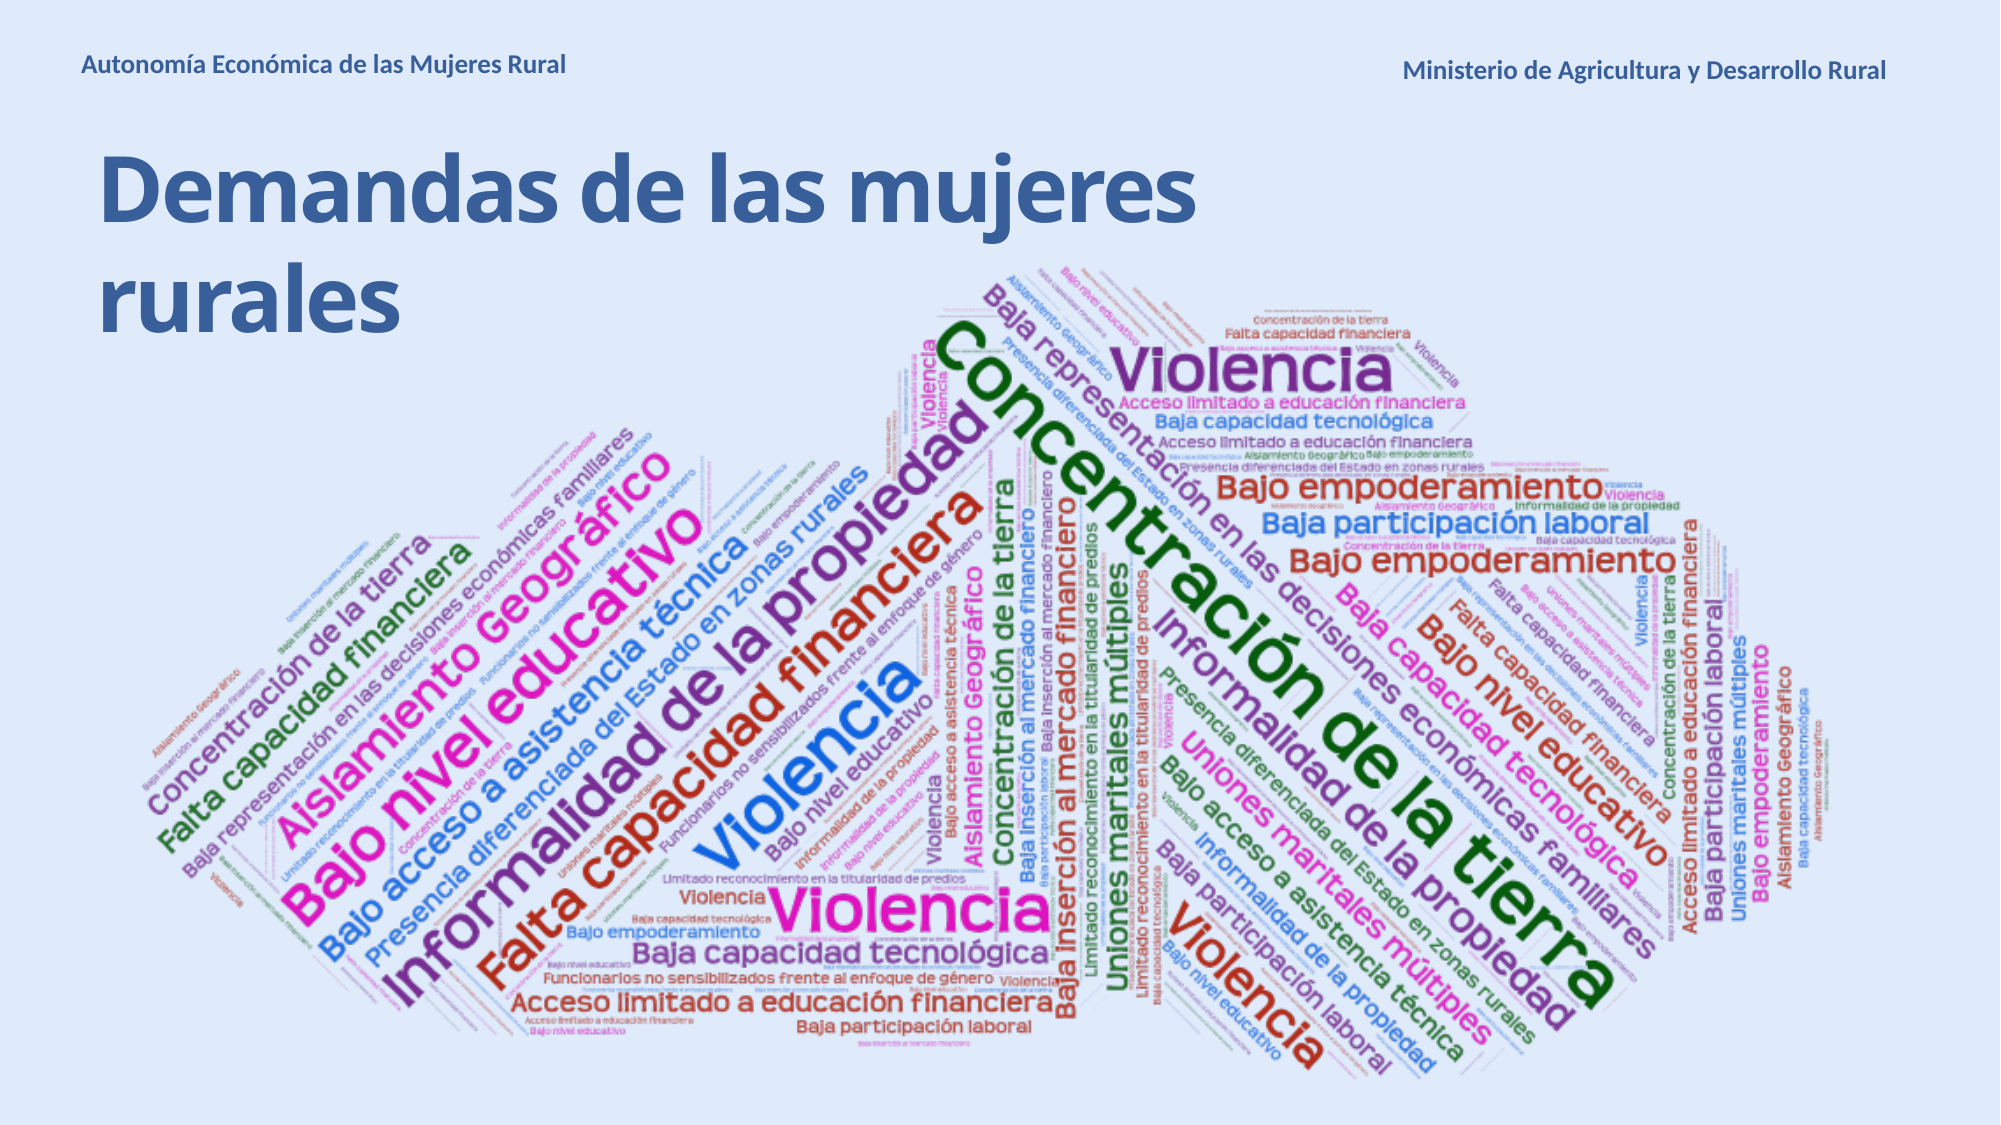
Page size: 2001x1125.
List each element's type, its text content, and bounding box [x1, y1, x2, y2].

text_box Demandas de las mujeres rurales [81, 123, 1536, 359]
text_box Ministerio de Agricultura y Desarrollo Rural [1387, 44, 1902, 93]
text_box Autonomía Económica de las Mujeres Rural [66, 38, 617, 86]
picture [96, 242, 1883, 1105]
